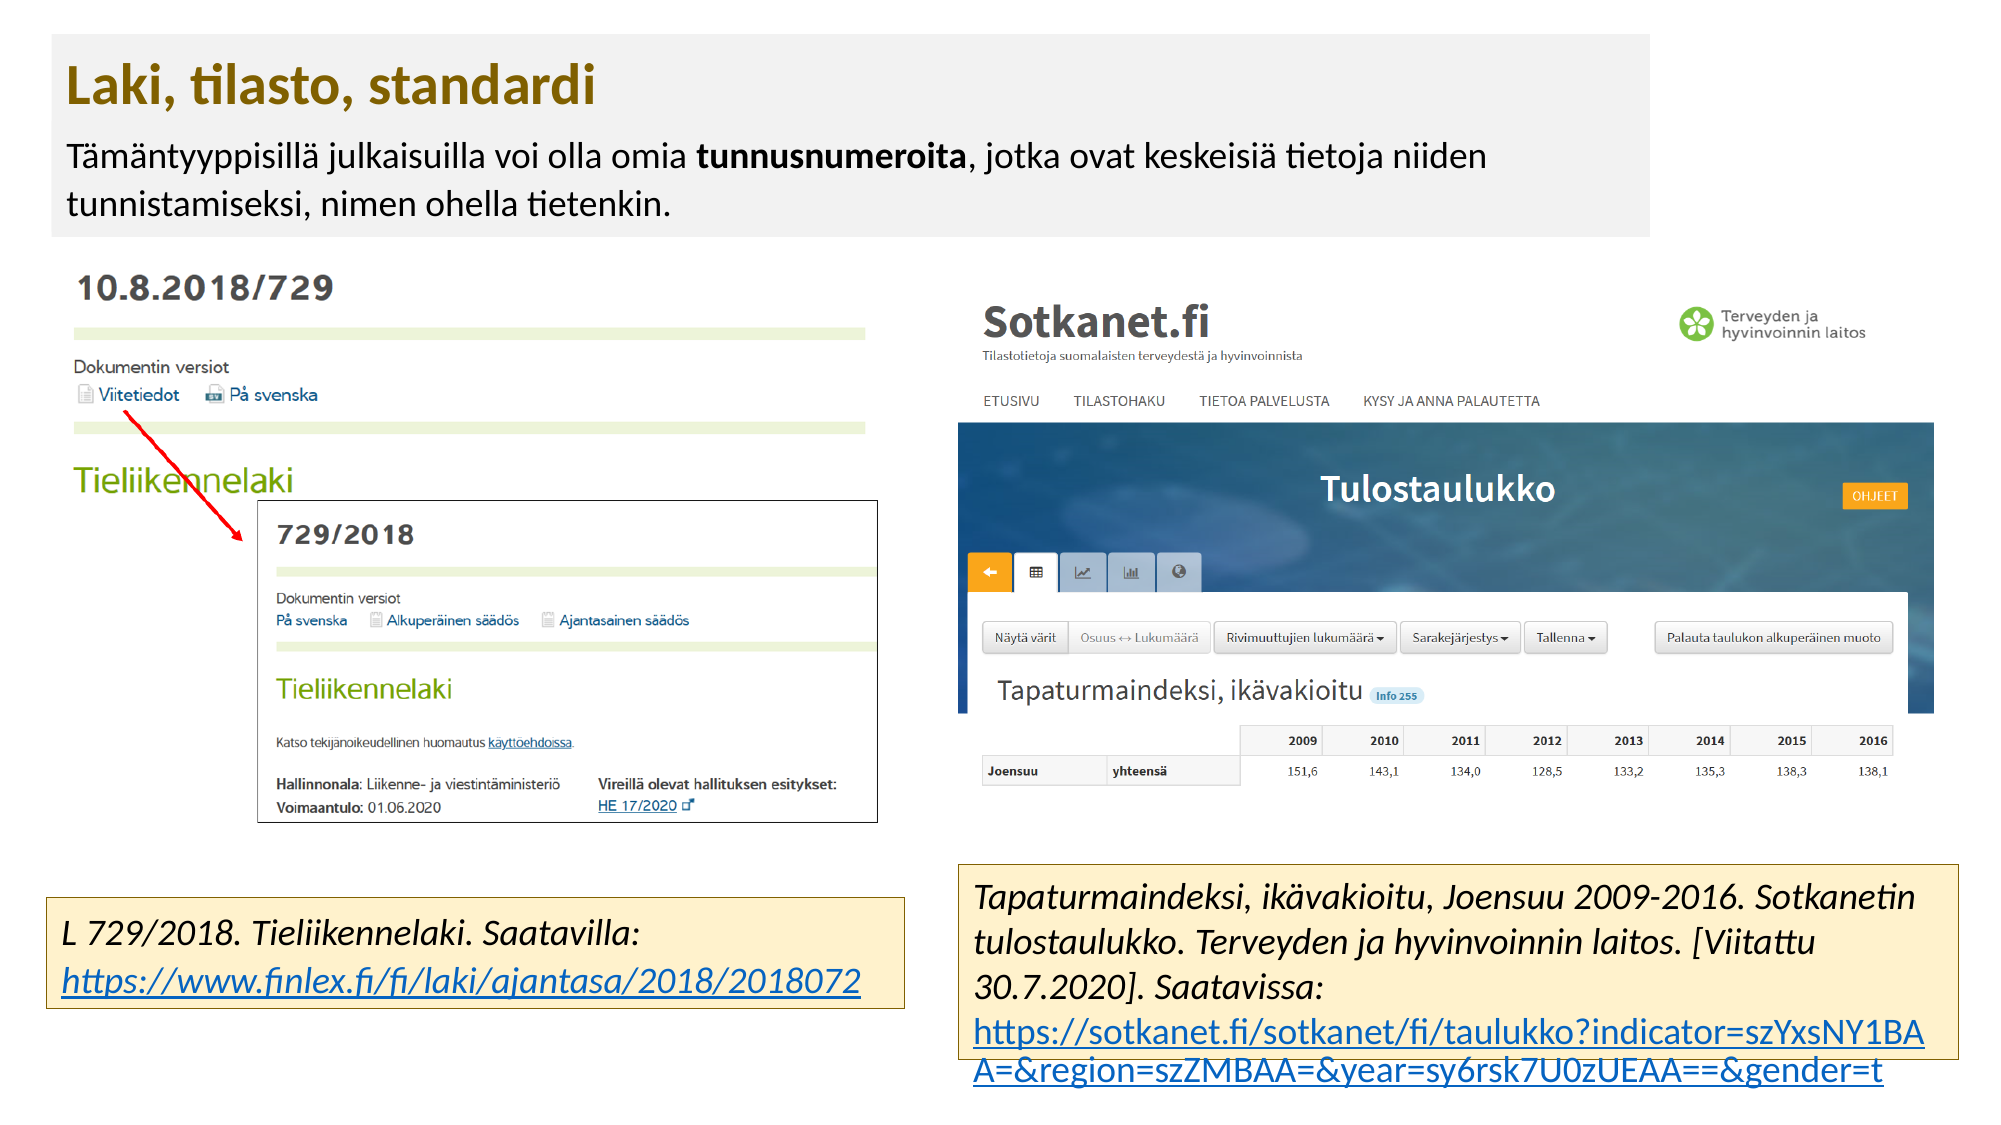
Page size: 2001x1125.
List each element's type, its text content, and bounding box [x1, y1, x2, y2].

picture [51, 253, 927, 842]
title Laki, tilasto, standardi [51, 34, 1650, 120]
text_box L 729/2018. Tieliikennelaki. Saatavilla: https://www.finlex.fi/fi/laki/ajantasa/2018/2018072 [46, 897, 905, 1009]
title Laki, tilasto, standardi [51, 232, 1650, 237]
text_box Tapaturmaindeksi, ikävakioitu, Joensuu 2009-2016. Sotkanetin tulostaulukko. Terveyden ja hyvinvoinnin laitos. [Viitattu 30.7.2020]. Saatavissa: https://sotkanet.fi/sotkanet/fi/taulukko?indicator=szYxsNY1BAA=&region=szZMBAA=&year=sy6rsk7U0zUEAA==&gender=t [958, 864, 1959, 1060]
text_box Tämäntyyppisillä julkaisuilla voi olla omia tunnusnumeroita, jotka ovat keskeisiä tietoja niiden tunnistamiseksi, nimen ohella tietenkin. [51, 120, 1650, 232]
picture [958, 294, 1934, 801]
